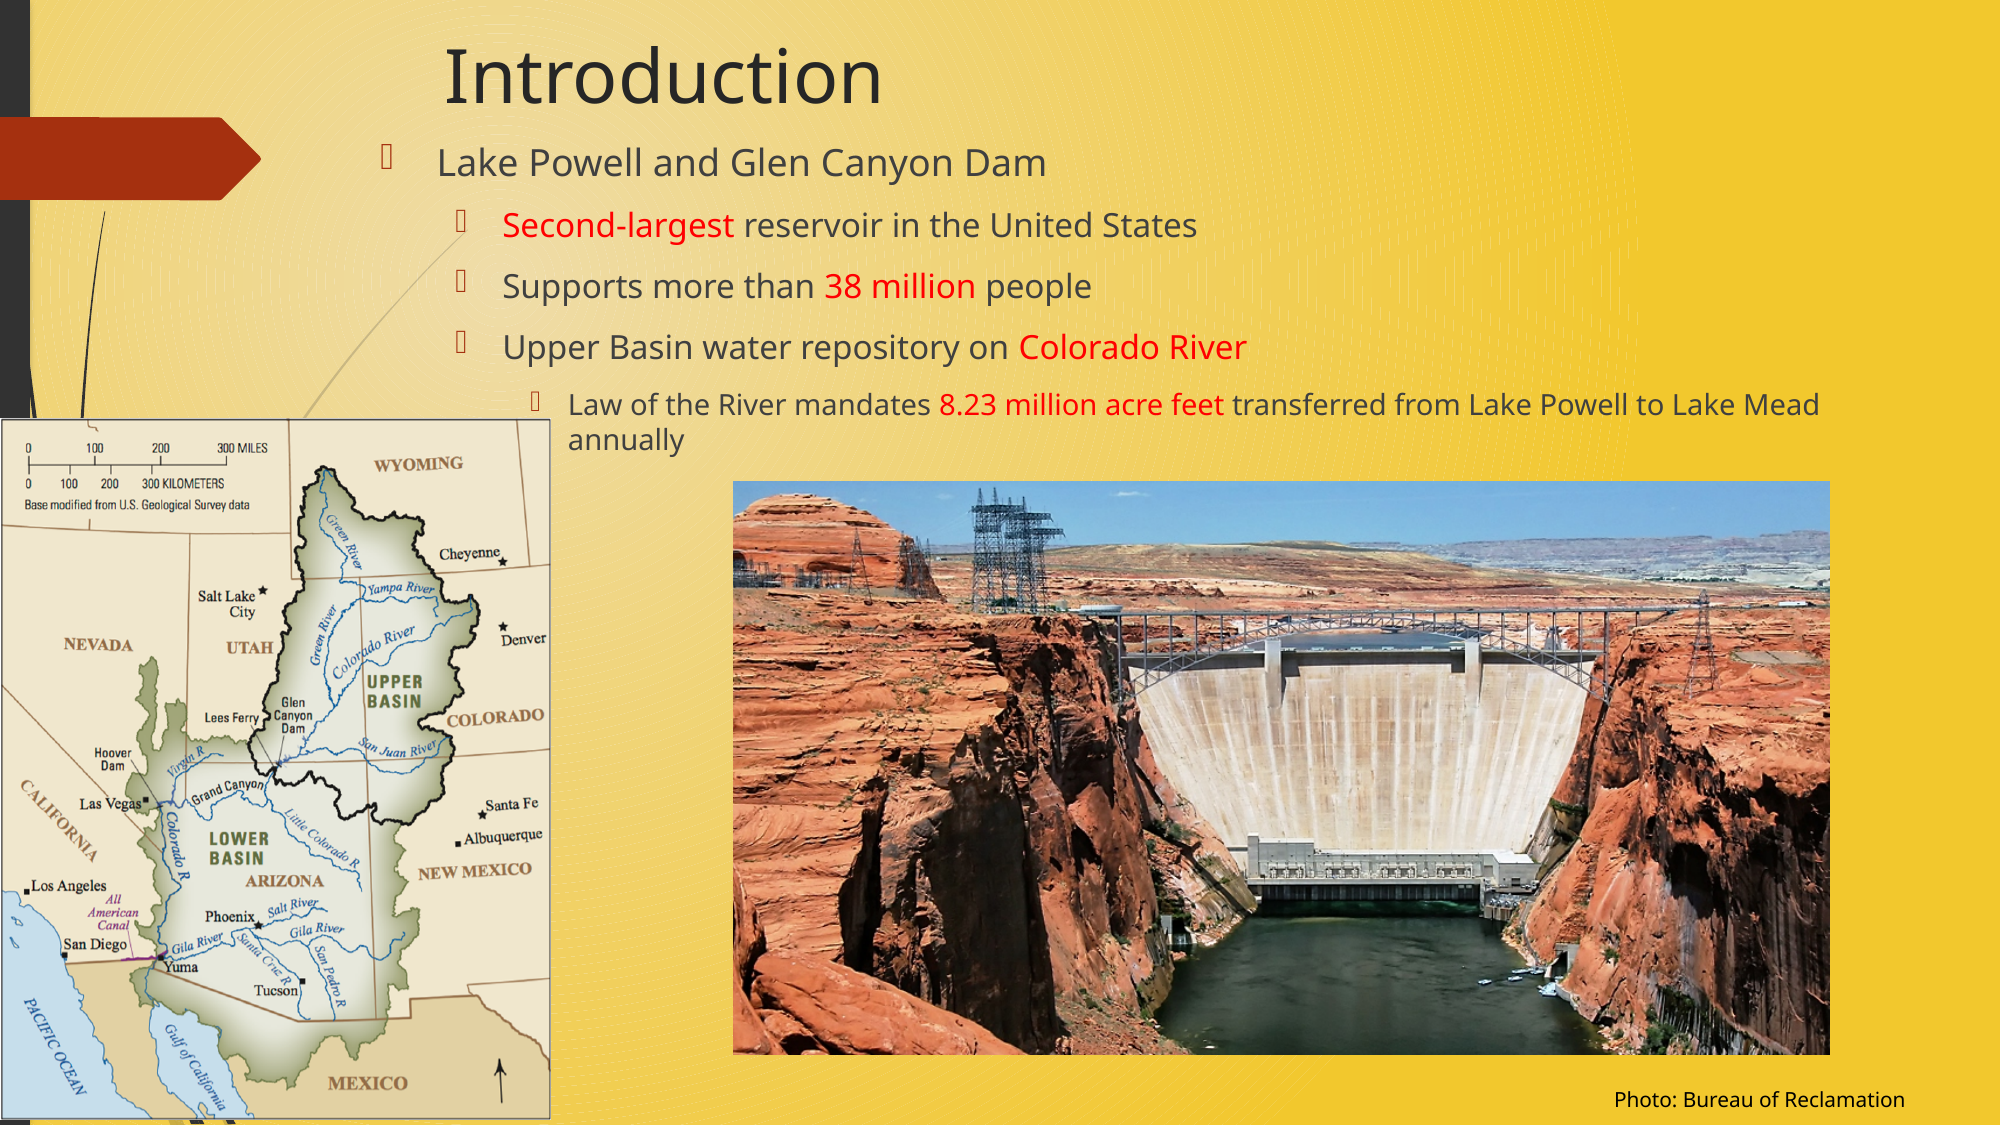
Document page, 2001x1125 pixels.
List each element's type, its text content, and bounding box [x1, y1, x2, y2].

title Introduction [429, 20, 1892, 130]
list Lake Powell and Glen Canyon Dam Second-largest reservoir in the United States Supports more than 38 million people Upper Basin water repository on Colorado River Law of the River mandates 8.23 million acre feet transferred from Lake Powell to Lake Mead annually [365, 130, 1927, 751]
picture [0, 418, 551, 1121]
picture [733, 481, 1830, 1055]
text_box Photo: Bureau of Reclamation [1599, 1079, 2000, 1120]
